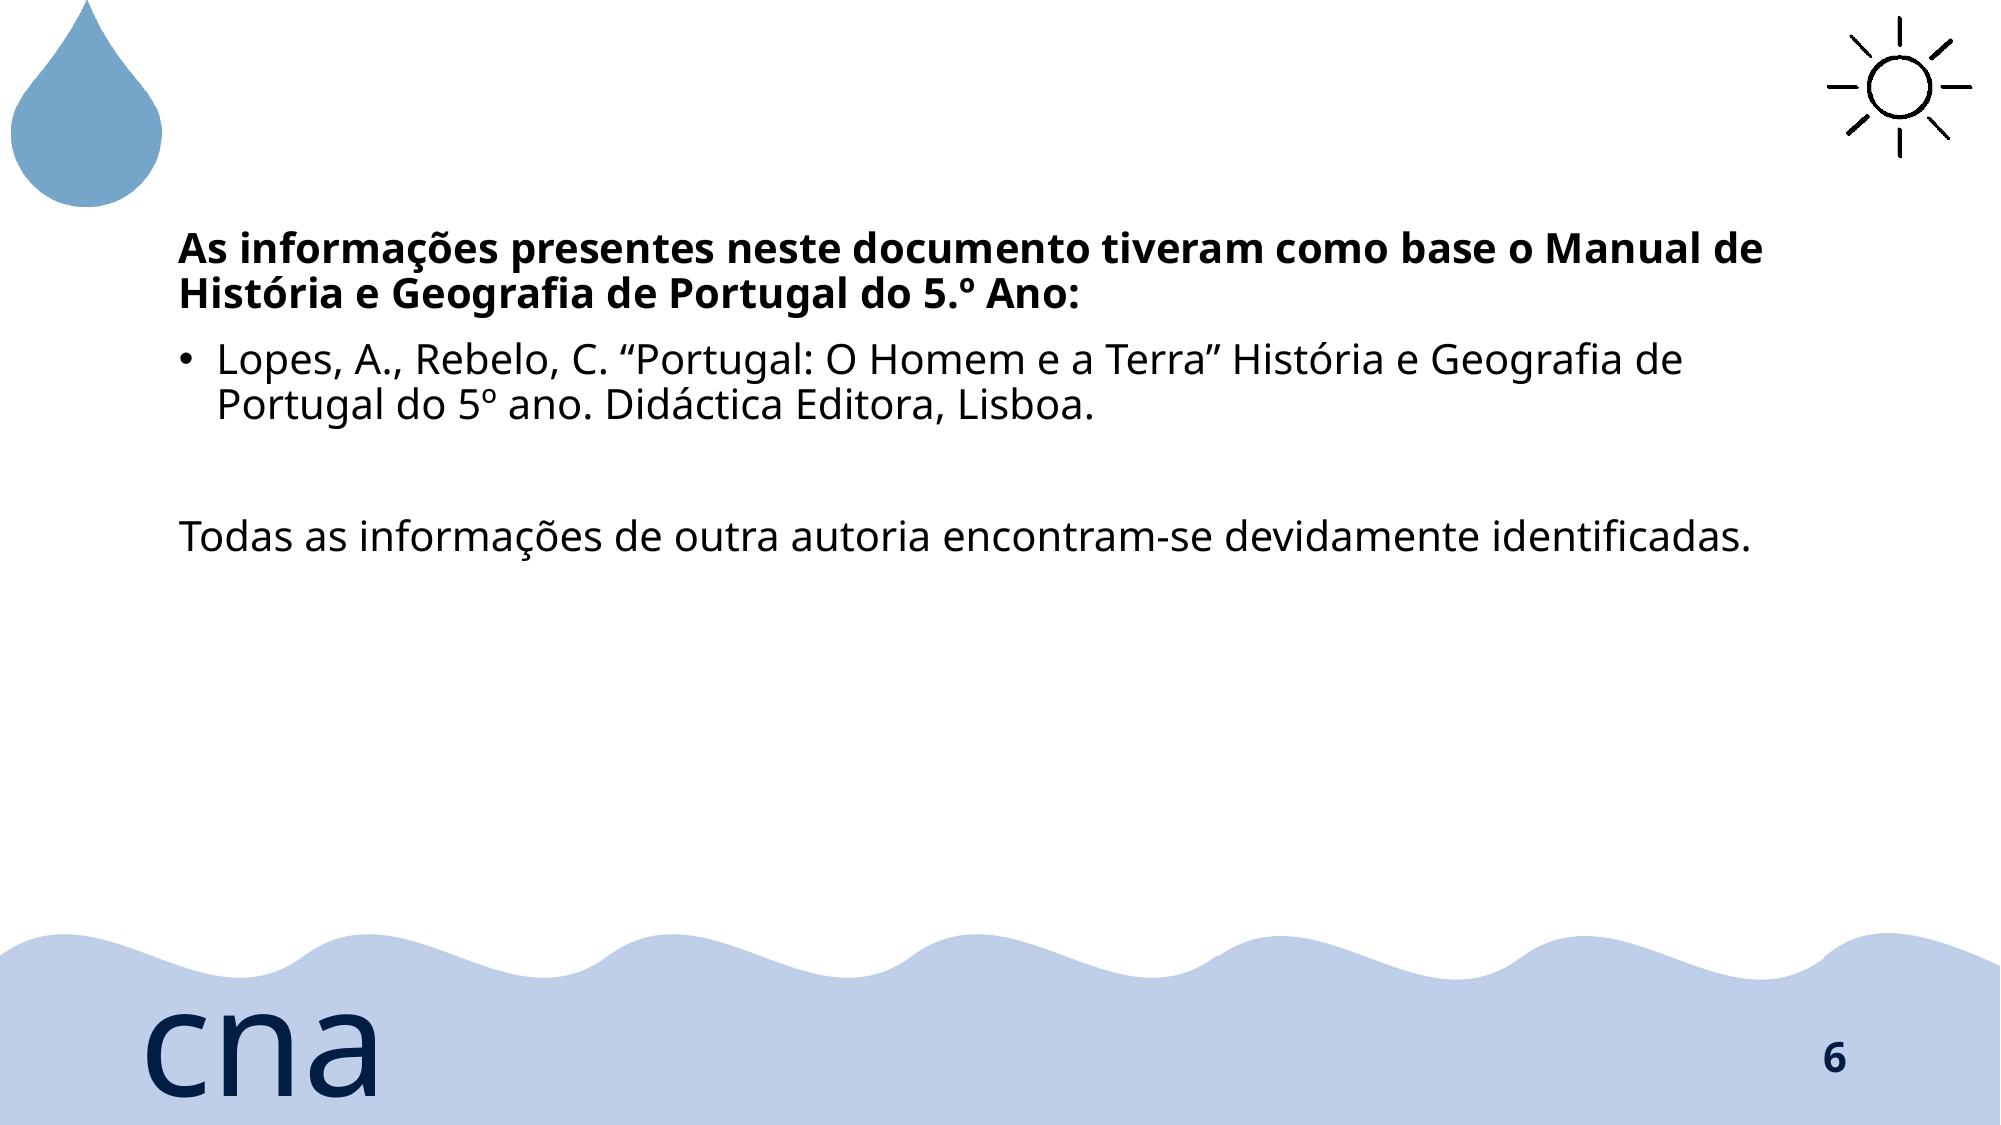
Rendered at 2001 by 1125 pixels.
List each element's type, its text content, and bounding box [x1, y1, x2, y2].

picture [0, 0, 164, 207]
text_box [0, 934, 2000, 1125]
list As informações presentes neste documento tiveram como base o Manual de História e Geografia de Portugal do 5.º Ano: Lopes, A., Rebelo, C. “Portugal: O Homem e a Terra” História e Geografia de Portugal do 5º ano. Didáctica Editora, Lisboa. Todas as informações de outra autoria encontram-se devidamente identificadas. [164, 219, 1863, 724]
picture [1824, 9, 1982, 164]
